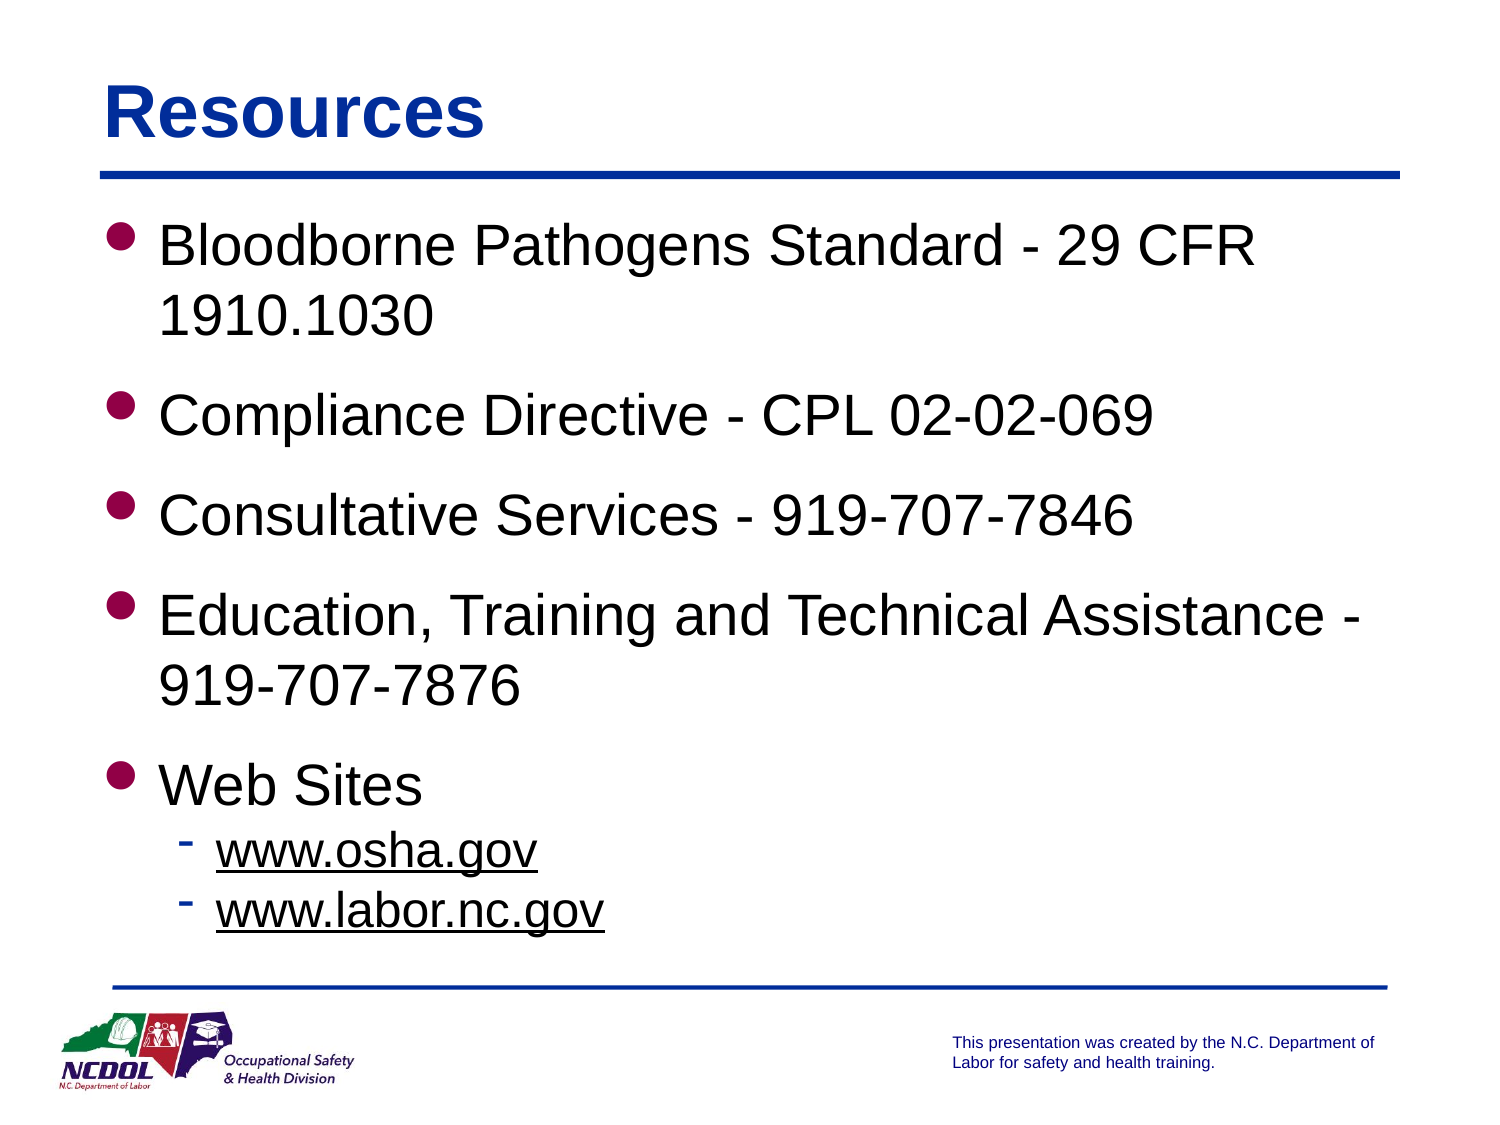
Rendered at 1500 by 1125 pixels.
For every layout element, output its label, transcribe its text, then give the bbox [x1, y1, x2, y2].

list Bloodborne Pathogens Standard - 29 CFR 1910.1030 Compliance Directive - CPL 02-02-069 Consultative Services - 919-707-7846 Education, Training and Technical Assistance - 919-707-7876 Web Sites www.osha.gov www.labor.nc.gov [87, 200, 1413, 932]
picture [50, 1002, 363, 1100]
title Resources [75, 62, 1463, 154]
